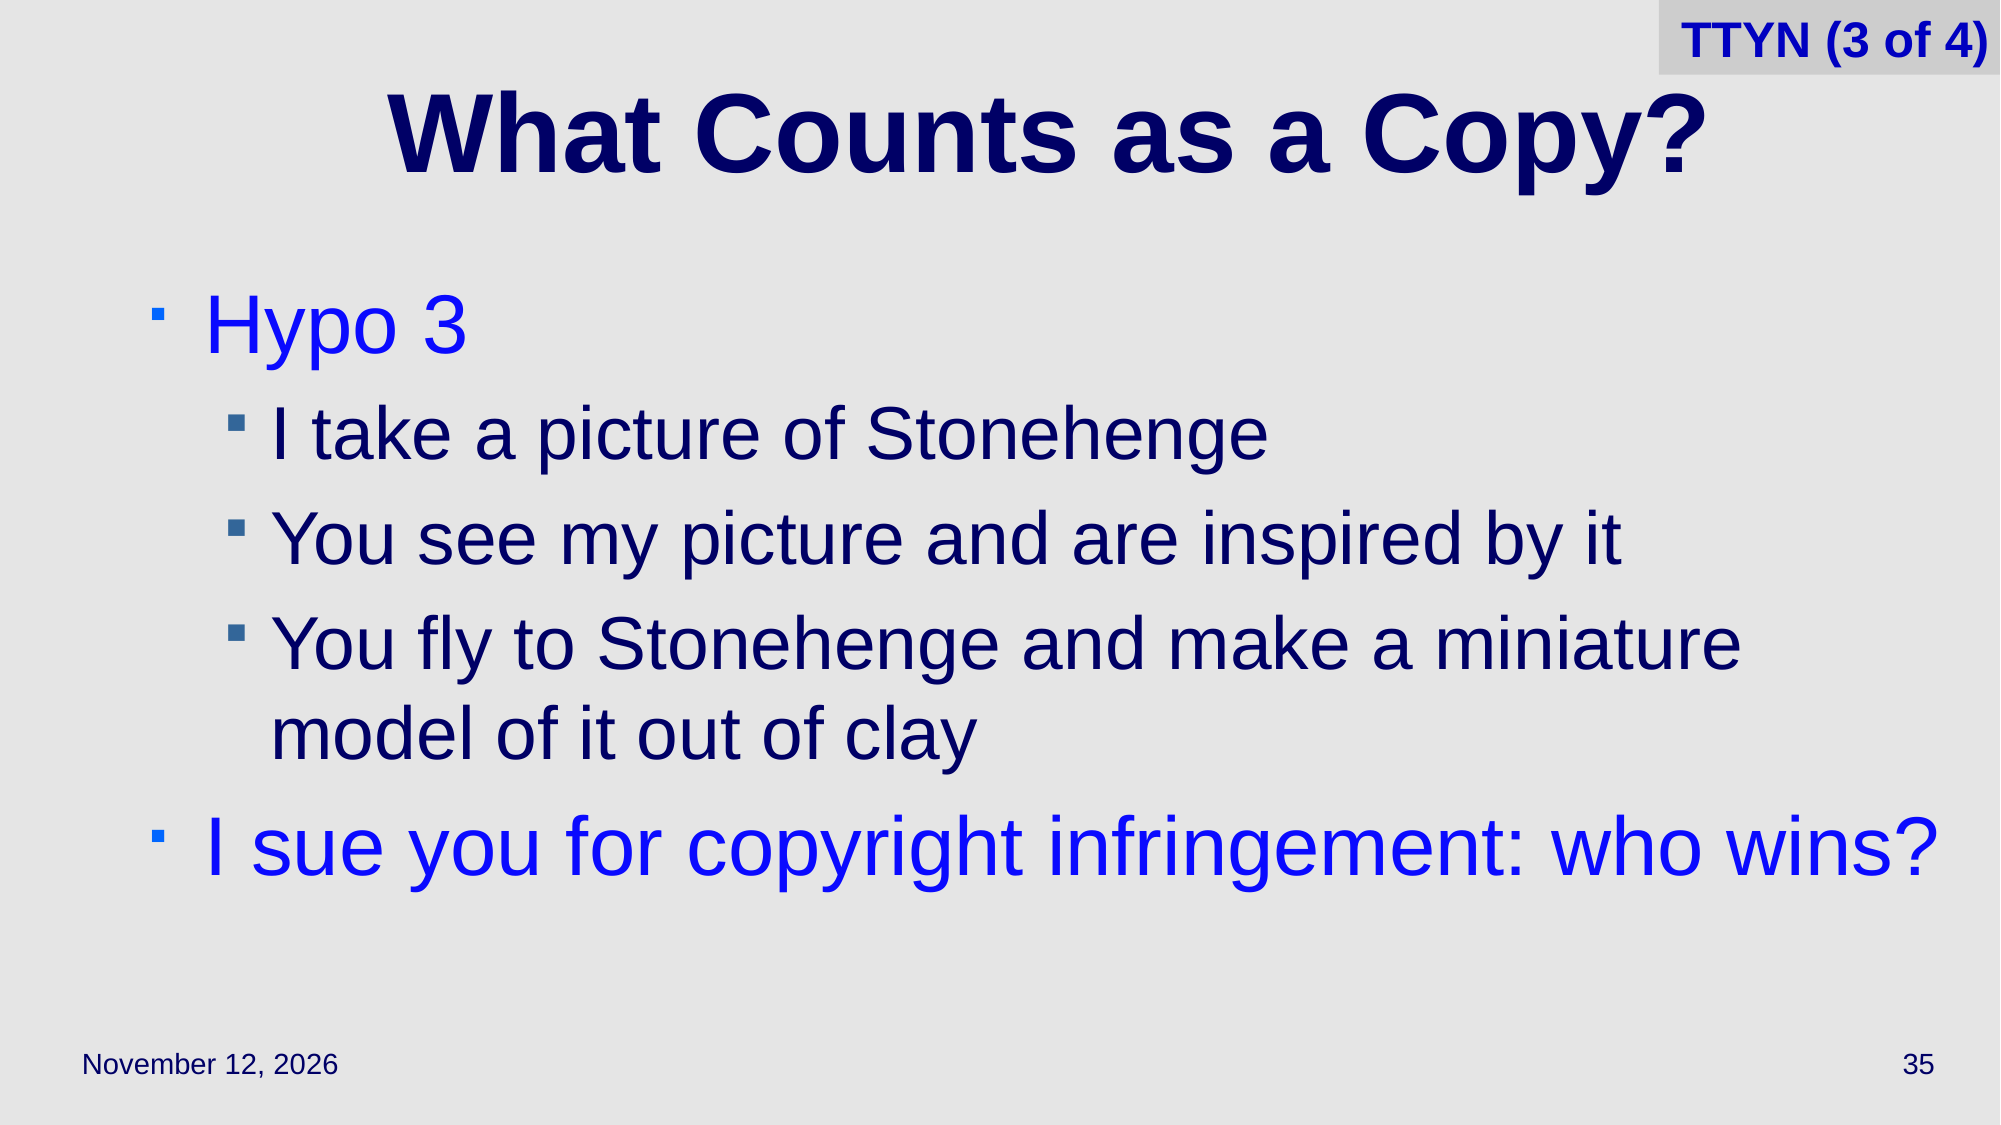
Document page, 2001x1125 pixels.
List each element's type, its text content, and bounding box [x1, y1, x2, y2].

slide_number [66, 1024, 484, 1101]
title What Counts as a Copy? [133, 50, 1967, 238]
list Hypo 3 I take a picture of Stonehenge You see my picture and are inspired by it You fly to Stonehenge and make a miniature model of it out of clay I sue you for copyright infringement: who wins? [133, 262, 1967, 938]
slide_number 35 [1533, 1024, 1951, 1101]
text_box TTYN (3 of 4) [1658, 0, 2000, 75]
